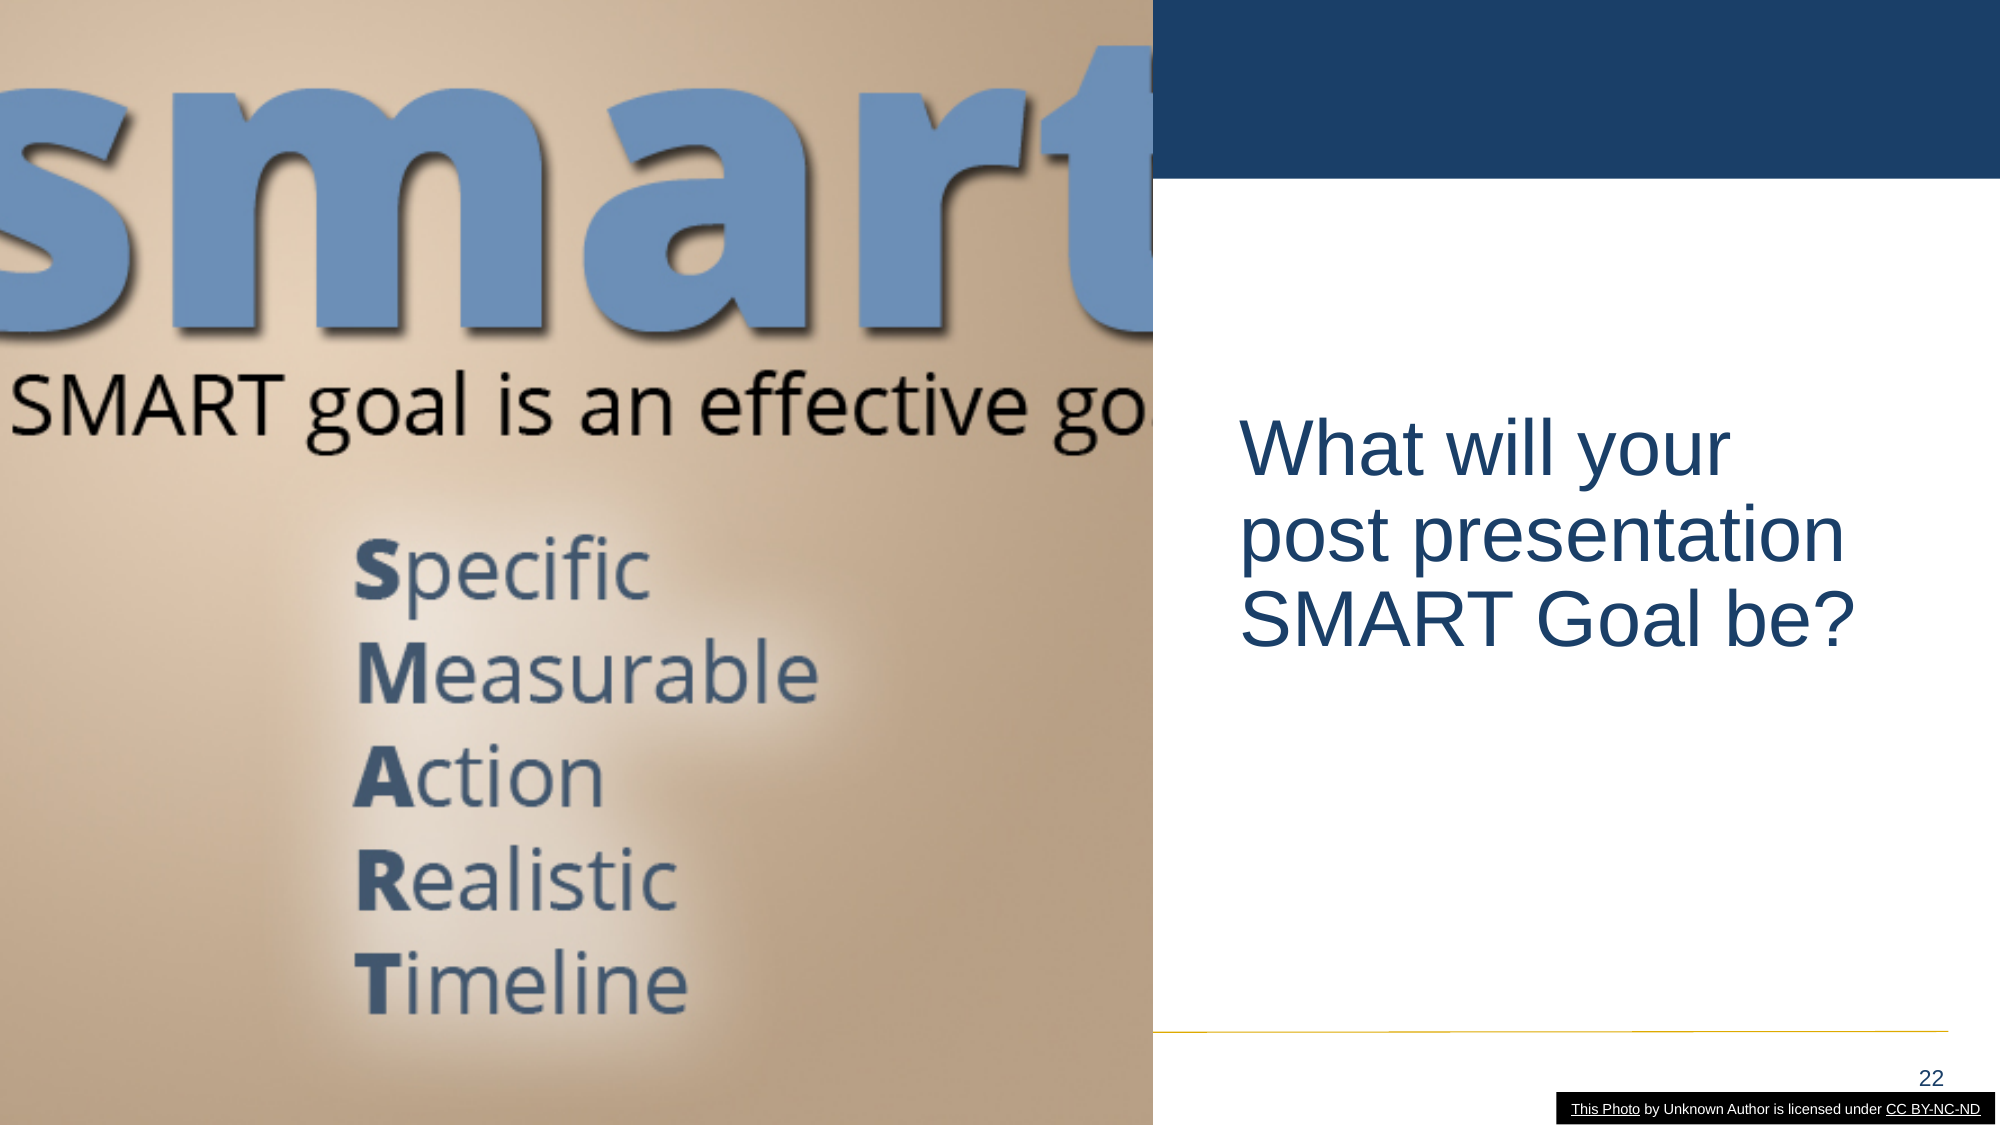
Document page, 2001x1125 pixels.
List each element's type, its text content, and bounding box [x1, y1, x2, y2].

text_box This Photo by Unknown Author is licensed under CC BY-NC-ND [1556, 1092, 1996, 1125]
title What will your post presentation SMART Goal be? [1224, 292, 1895, 767]
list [0, 0, 1153, 1125]
